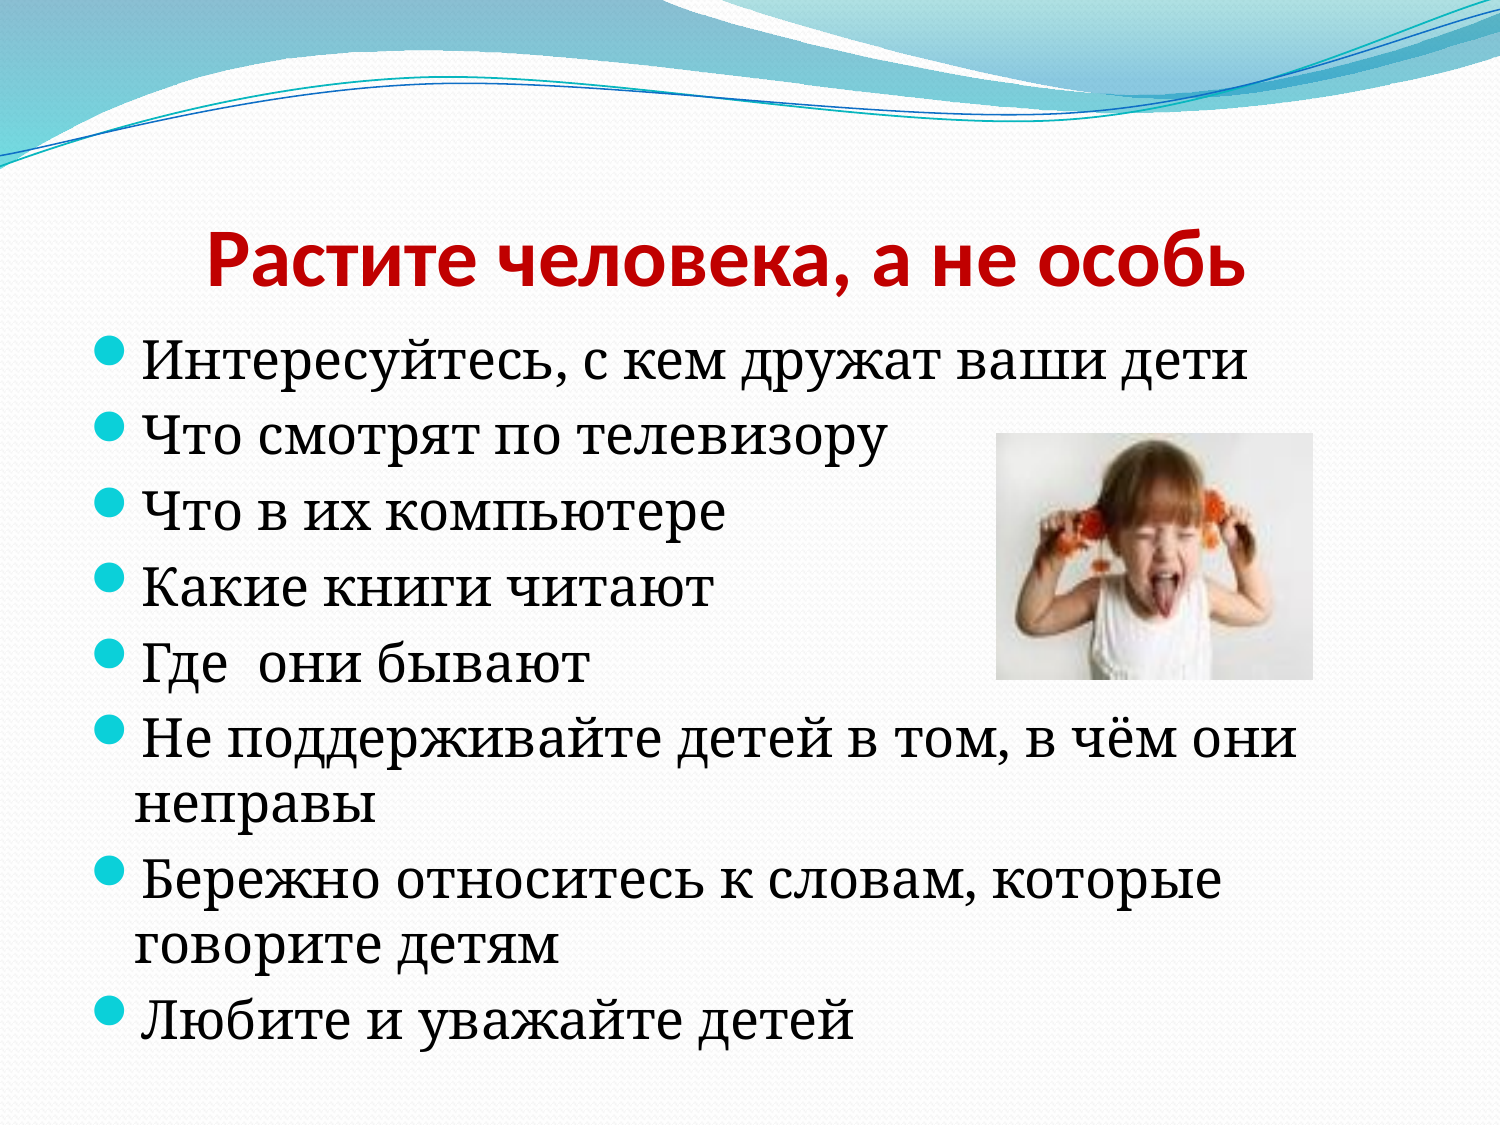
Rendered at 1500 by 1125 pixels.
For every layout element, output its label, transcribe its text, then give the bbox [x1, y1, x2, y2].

picture [995, 433, 1313, 680]
list Интересуйтесь, с кем дружат ваши дети Что смотрят по телевизору Что в их компьютере Какие книги читают Где они бывают Не поддерживайте детей в том, в чём они неправы Бережно относитесь к словам, которые говорите детям Любите и уважайте детей [74, 317, 1426, 1038]
title Растите человека, а не особь [74, 115, 1426, 304]
